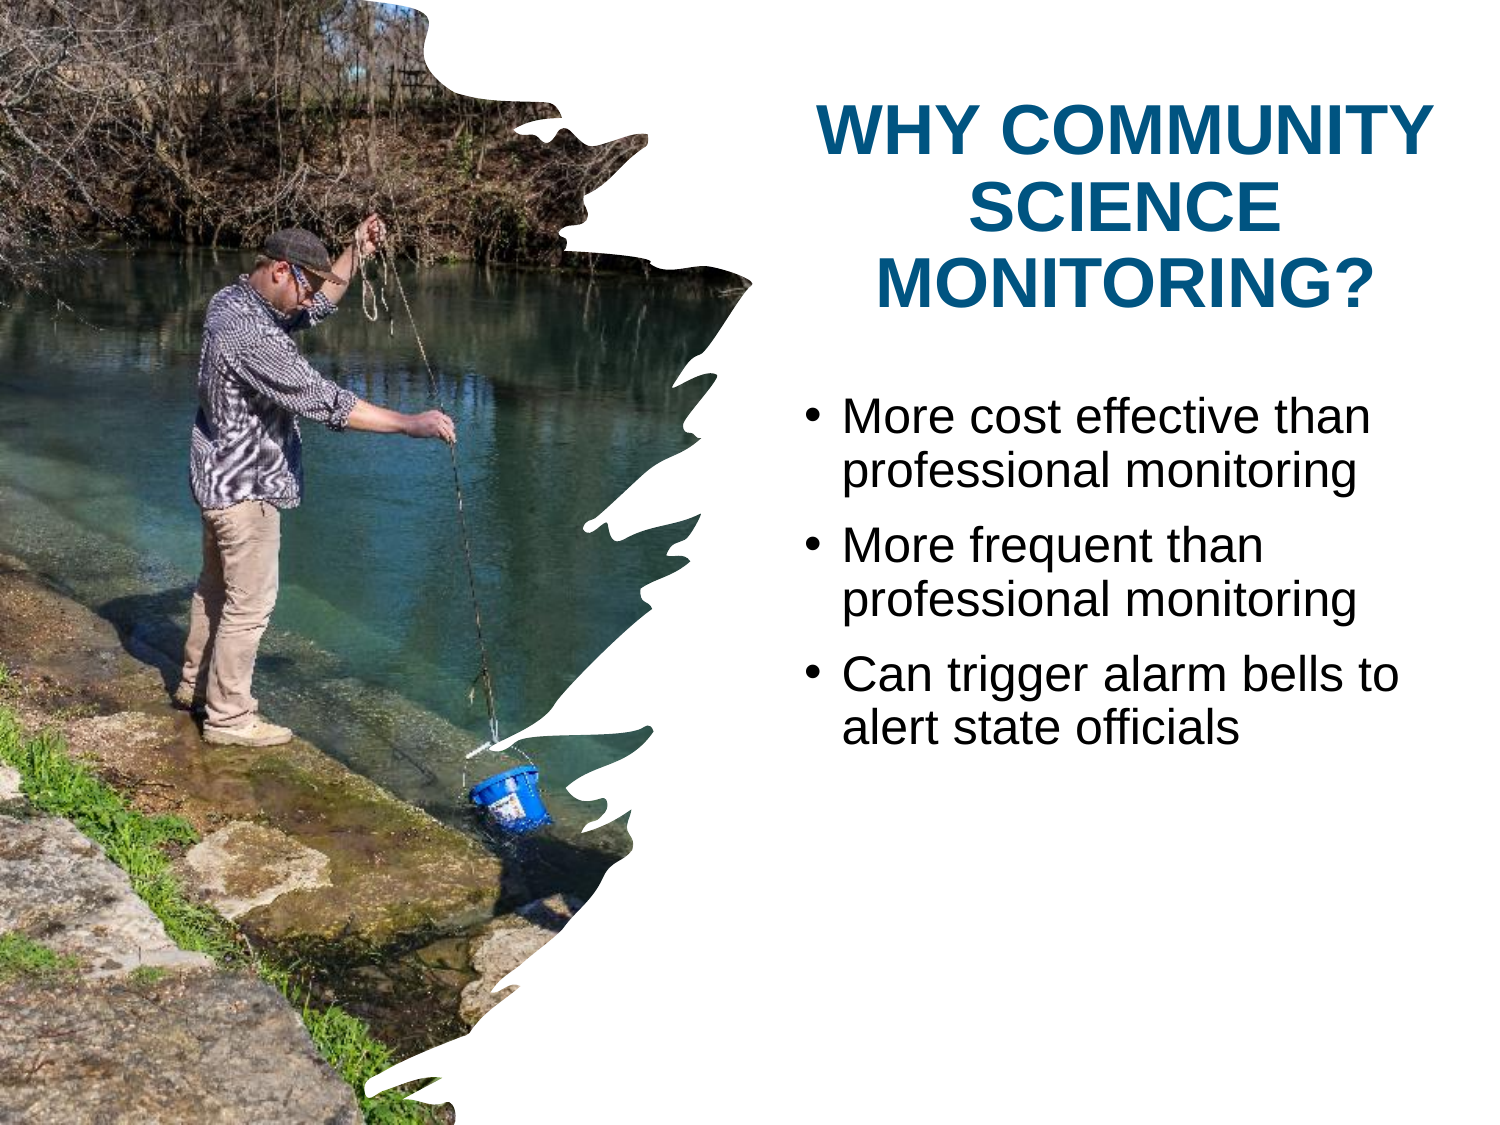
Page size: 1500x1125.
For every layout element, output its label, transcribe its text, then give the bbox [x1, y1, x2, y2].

title WHY COMMUNITY SCIENCE MONITORING? [776, 59, 1476, 357]
picture [0, 0, 753, 1125]
list More cost effective than professional monitoring More frequent than professional monitoring Can trigger alarm bells to alert state officials [789, 382, 1463, 1014]
